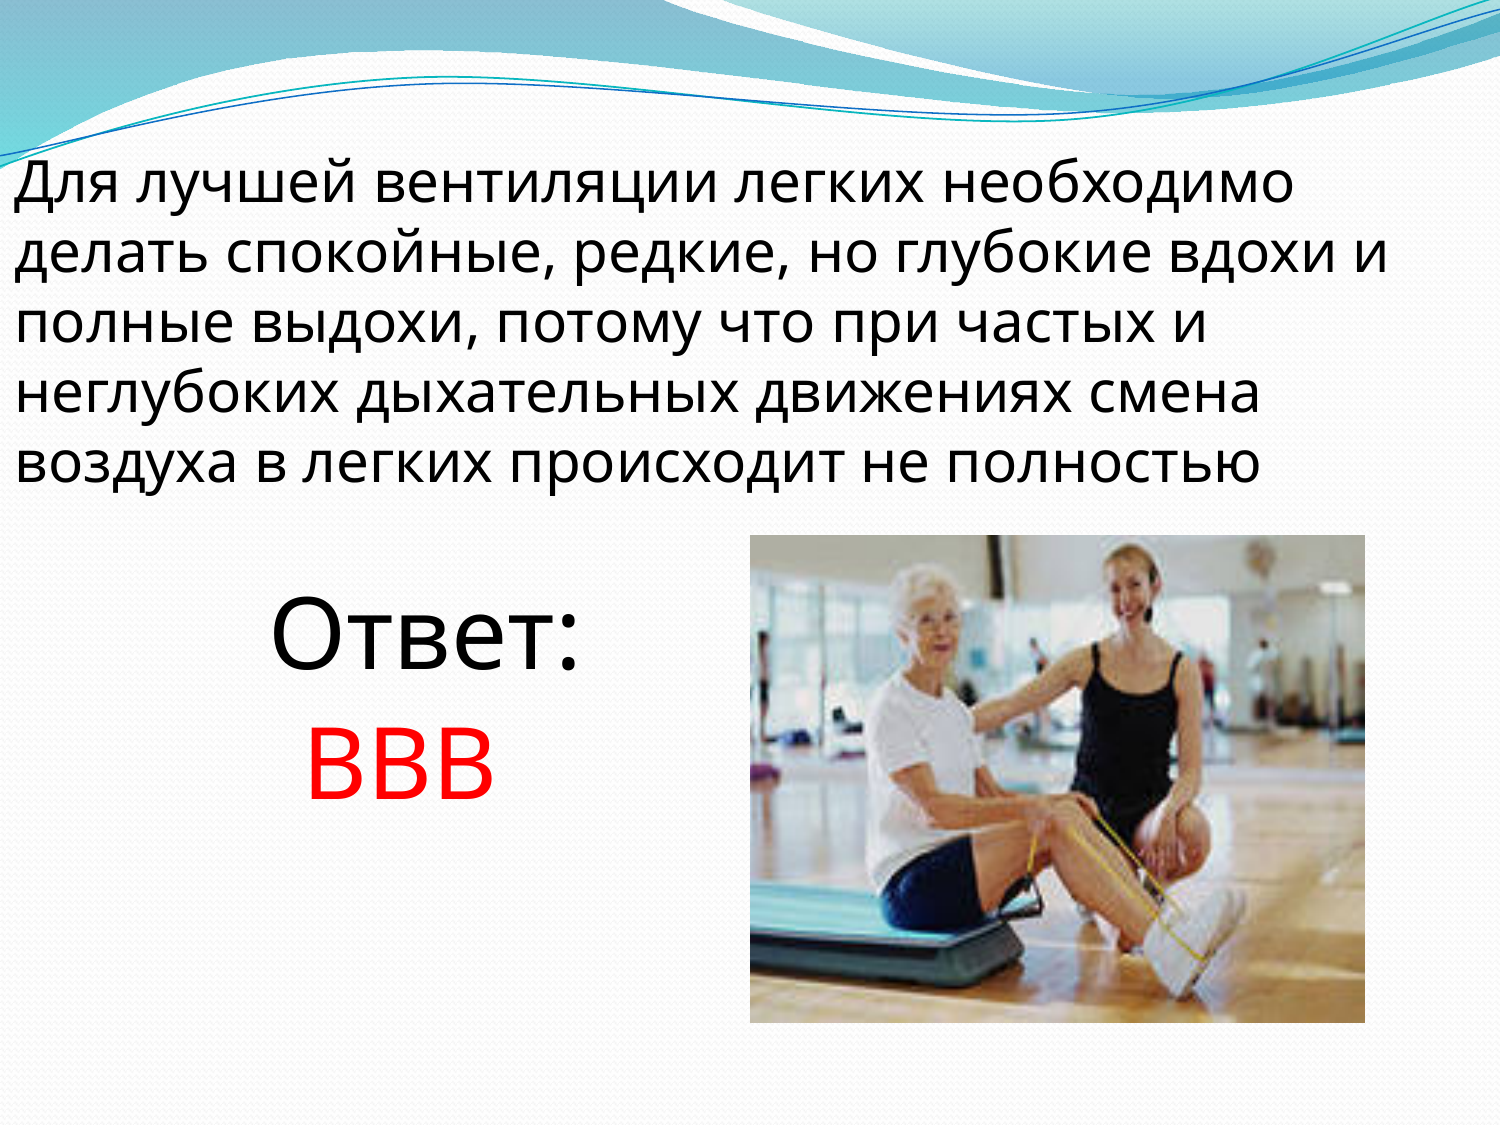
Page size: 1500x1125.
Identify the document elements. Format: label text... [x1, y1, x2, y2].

text_box ВВВ [287, 692, 513, 828]
text_box Для лучшей вентиляции легких необходимо делать спокойные, редкие, но глубокие вдохи и полные выдохи, потому что при частых и неглубоких дыхательных движениях смена воздуха в легких происходит не полностью [0, 137, 1500, 502]
text_box Ответ: [253, 562, 597, 698]
picture [749, 535, 1365, 1023]
